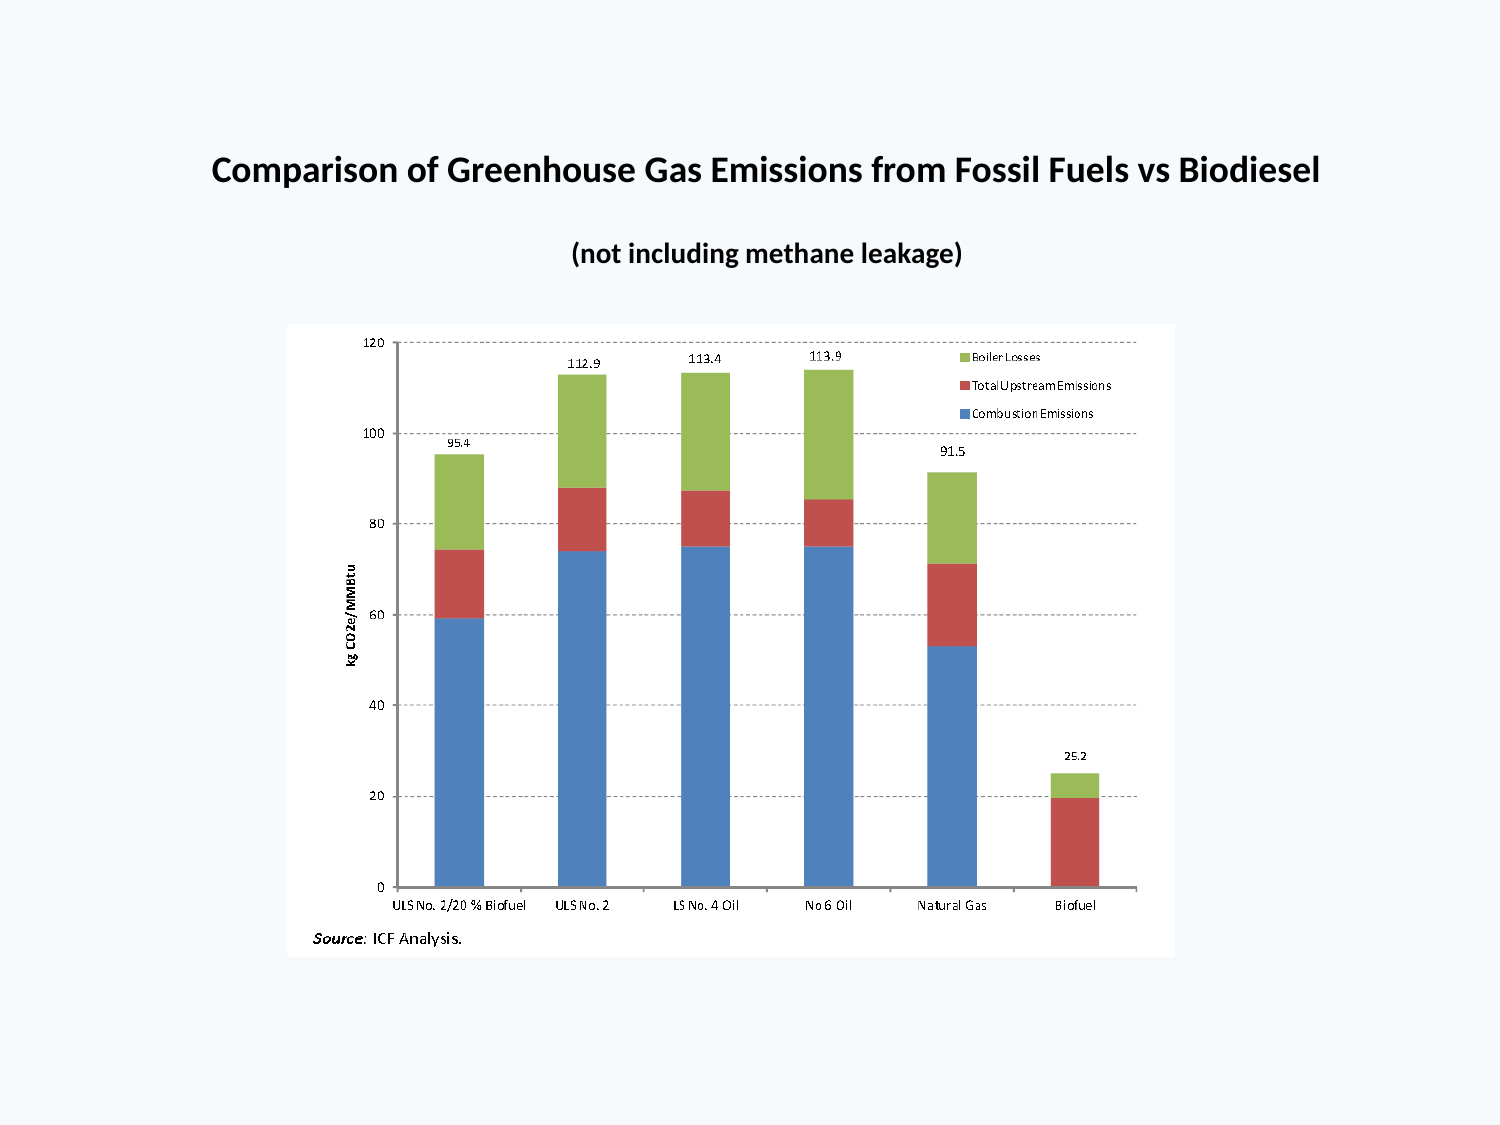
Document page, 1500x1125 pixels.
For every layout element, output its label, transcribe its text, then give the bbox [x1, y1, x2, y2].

text_box Comparison of Greenhouse Gas Emissions from Fossil Fuels vs Biodiesel (not including methane leakage) [197, 137, 1338, 278]
picture [287, 324, 1176, 957]
